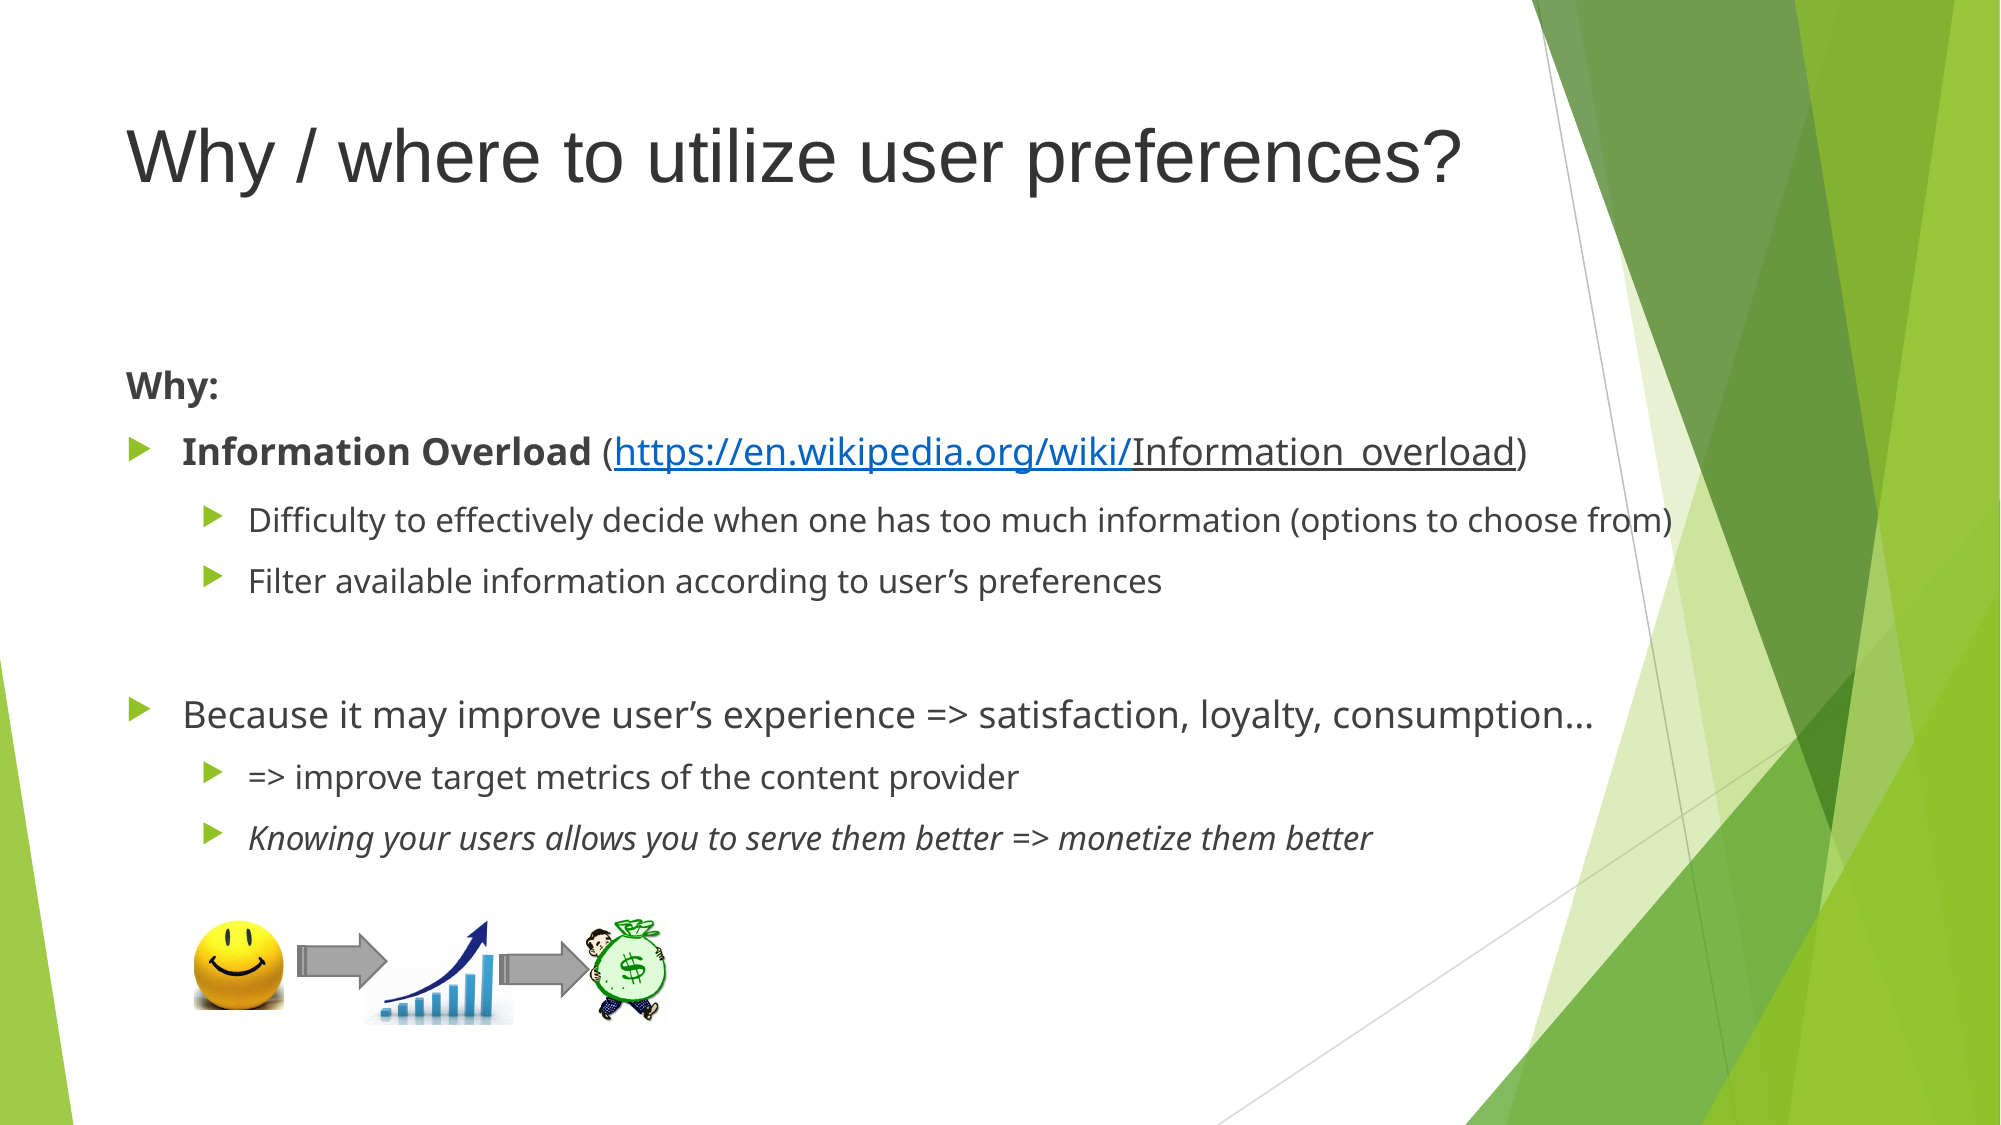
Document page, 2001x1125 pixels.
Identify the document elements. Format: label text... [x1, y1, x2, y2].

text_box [193, 914, 669, 1025]
list Why: Information Overload (https://en.wikipedia.org/wiki/Information_overload) Difficulty to effectively decide when one has too much information (options to choose from) Filter available information according to user’s preferences Because it may improve user’s experience => satisfaction, loyalty, consumption… => improve target metrics of the content provider Knowing your users allows you to serve them better => monetize them better [111, 354, 1697, 992]
title Why / where to utilize user preferences? [111, 99, 1522, 317]
